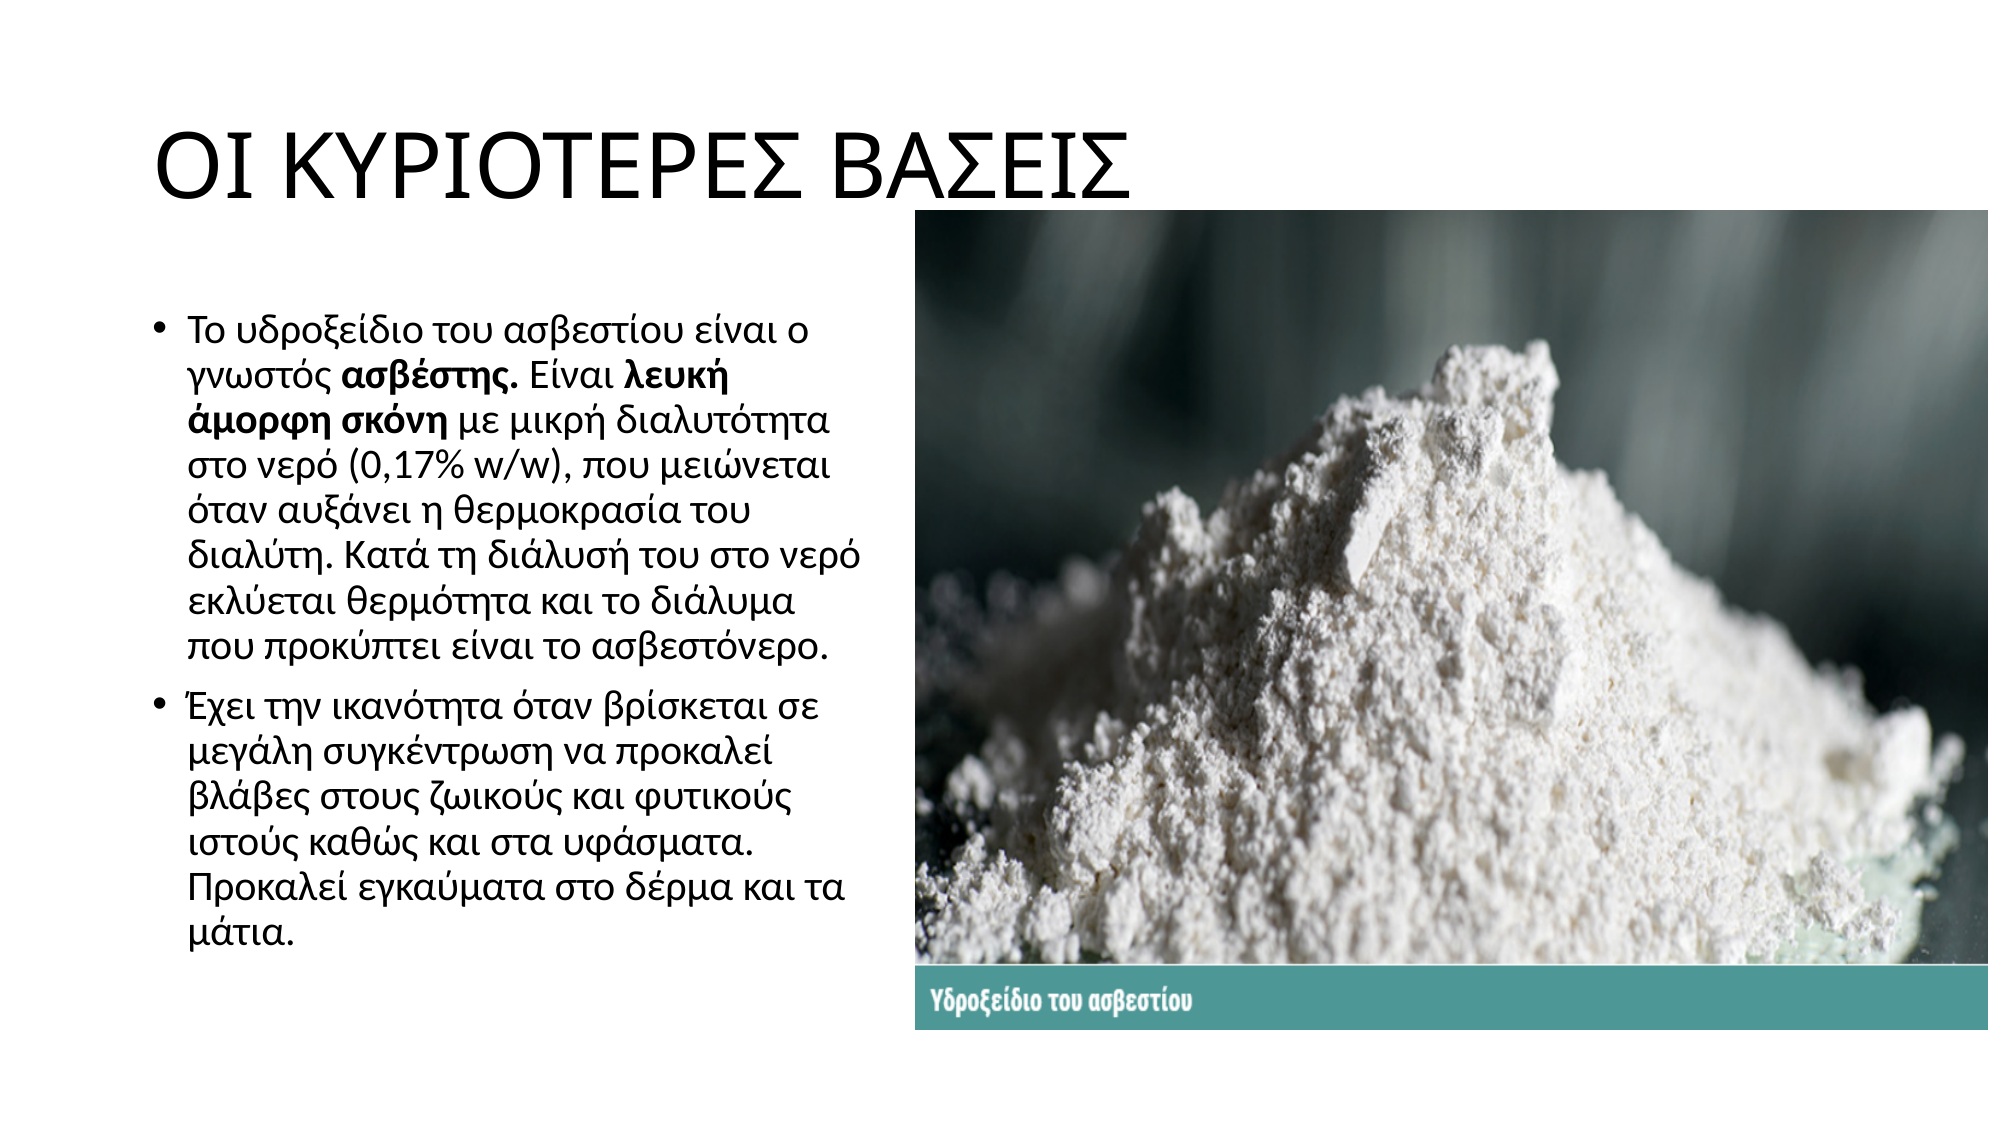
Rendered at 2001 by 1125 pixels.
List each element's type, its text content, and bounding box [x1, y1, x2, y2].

picture [915, 210, 1988, 1030]
title ΟΙ ΚΥΡΙΟΤΕΡΕΣ ΒΑΣΕΙΣ [137, 59, 1863, 278]
list Το υδροξείδιο του ασβεστίου είναι ο γνωστός ασβέστης. Είναι λευκή άμορφη σκόνη με μικρή διαλυτότητα στο νερό (0,17% w/w), που μειώνεται όταν αυξάνει η θερμοκρασία του διαλύτη. Κατά τη διάλυσή του στο νερό εκλύεται θερμότητα και το διάλυμα που προκύπτει είναι το ασβεστόνερο. Έχει την ικανότητα όταν βρίσκεται σε μεγάλη συγκέντρωση να προκαλεί βλάβες στους ζωικούς και φυτικούς ιστούς καθώς και στα υφάσματα. Προκαλεί εγκαύματα στο δέρμα και τα μάτια. [137, 299, 879, 1014]
